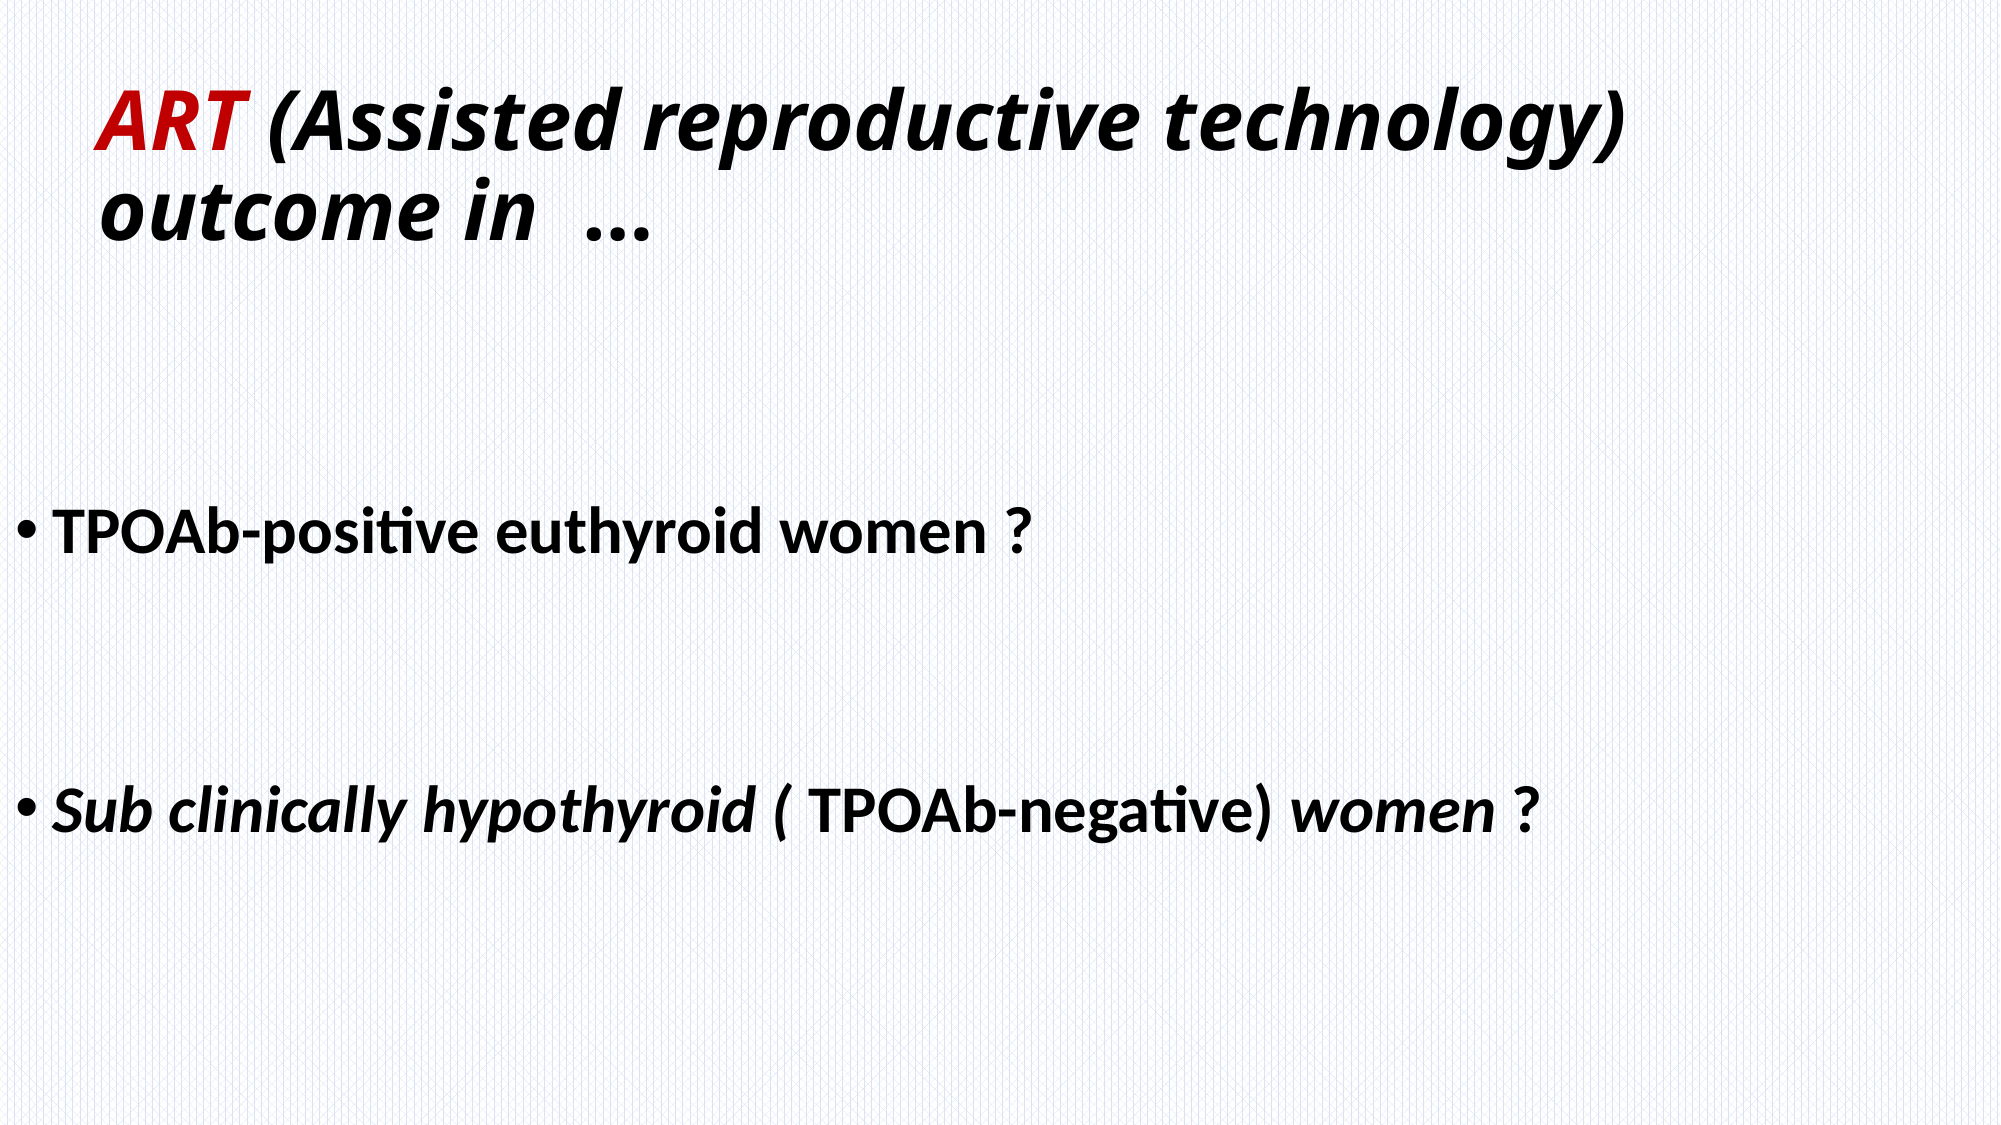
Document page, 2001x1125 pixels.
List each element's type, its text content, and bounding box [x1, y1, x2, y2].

list TPOAb-positive euthyroid women ? Sub clinically hypothyroid ( TPOAb-negative) women ? [0, 294, 2000, 1125]
title ART (Assisted reproductive technology) outcome in … [83, 59, 1982, 278]
